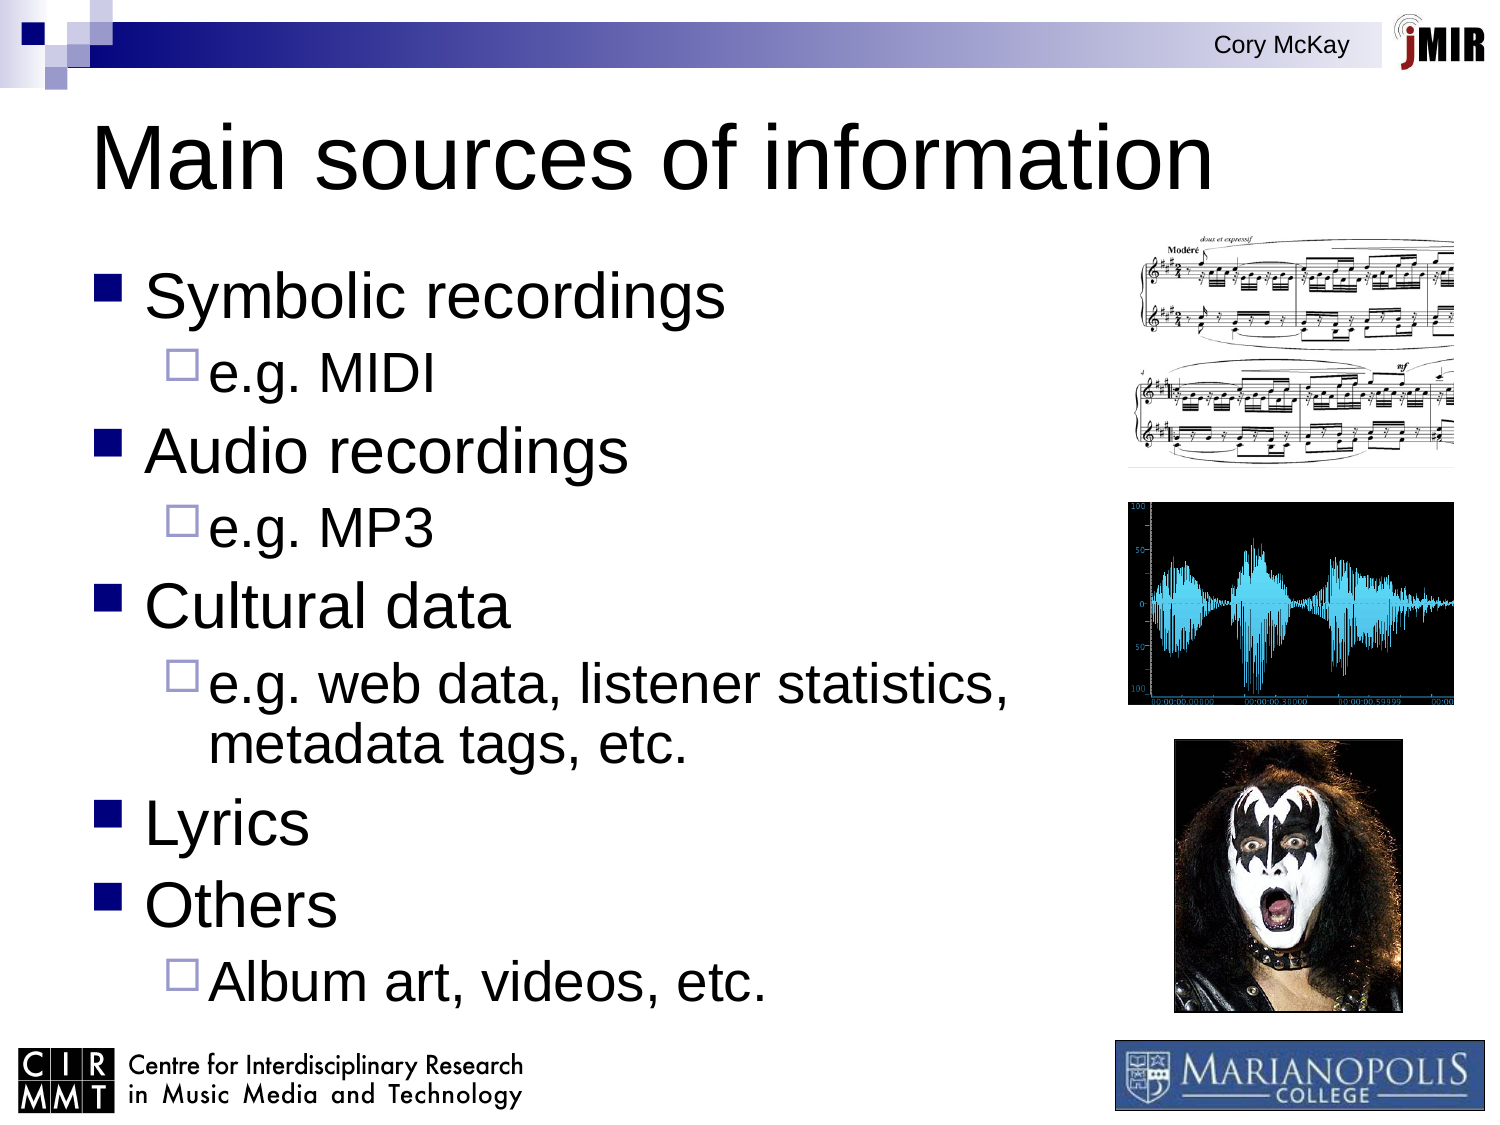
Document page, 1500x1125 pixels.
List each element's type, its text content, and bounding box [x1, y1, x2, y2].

title Main sources of information [74, 74, 1426, 232]
picture [1174, 739, 1402, 1012]
picture [0, 1032, 549, 1125]
picture [1127, 231, 1455, 469]
list Symbolic recordings e.g. MIDI Audio recordings e.g. MP3 Cultural data e.g. web data, listener statistics, metadata tags, etc. Lyrics Others Album art, videos, etc. [74, 255, 1117, 1024]
picture [1116, 1041, 1484, 1110]
picture [1127, 502, 1454, 705]
picture [1382, 5, 1500, 79]
